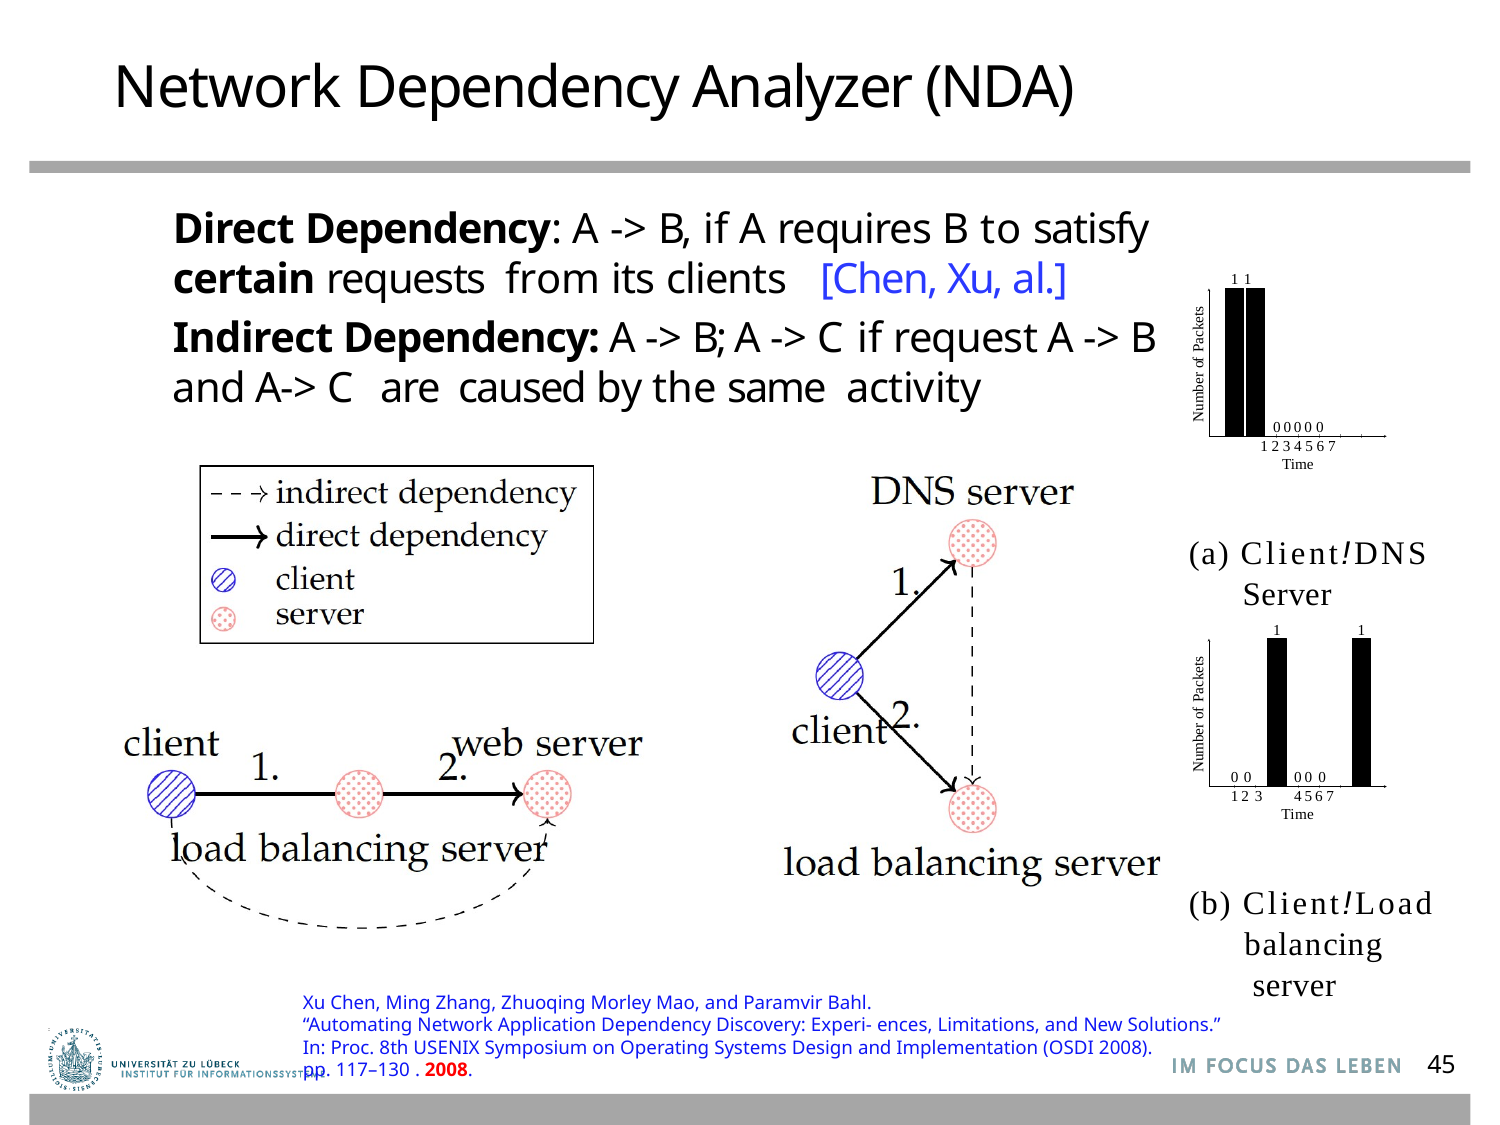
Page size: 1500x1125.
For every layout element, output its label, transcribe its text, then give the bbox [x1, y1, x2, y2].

text_box [123, 465, 1161, 929]
text_box Direct Dependency: A -> B, if A requires B to satisfy certain requests from its clients [Chen, Xu, al.] Indirect Dependency: A -> B; A -> C if request A -> B and A-> C are caused by the same activity [171, 199, 1248, 411]
title Network Dependency Analyzer (NDA) [112, 47, 1188, 238]
text_box 45 [1133, 1040, 1471, 1101]
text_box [1186, 266, 1440, 1003]
text_box Xu Chen, Ming Zhang, Zhuoqing Morley Mao, and Paramvir Bahl. “Automating Network Application Dependency Discovery: Experi- ences, Limitations, and New Solutions.” In: Proc. 8th USENIX Symposium on Operating Systems Design and Implementation (OSDI 2008). pp. 117–130 . 2008. [288, 983, 1240, 1088]
